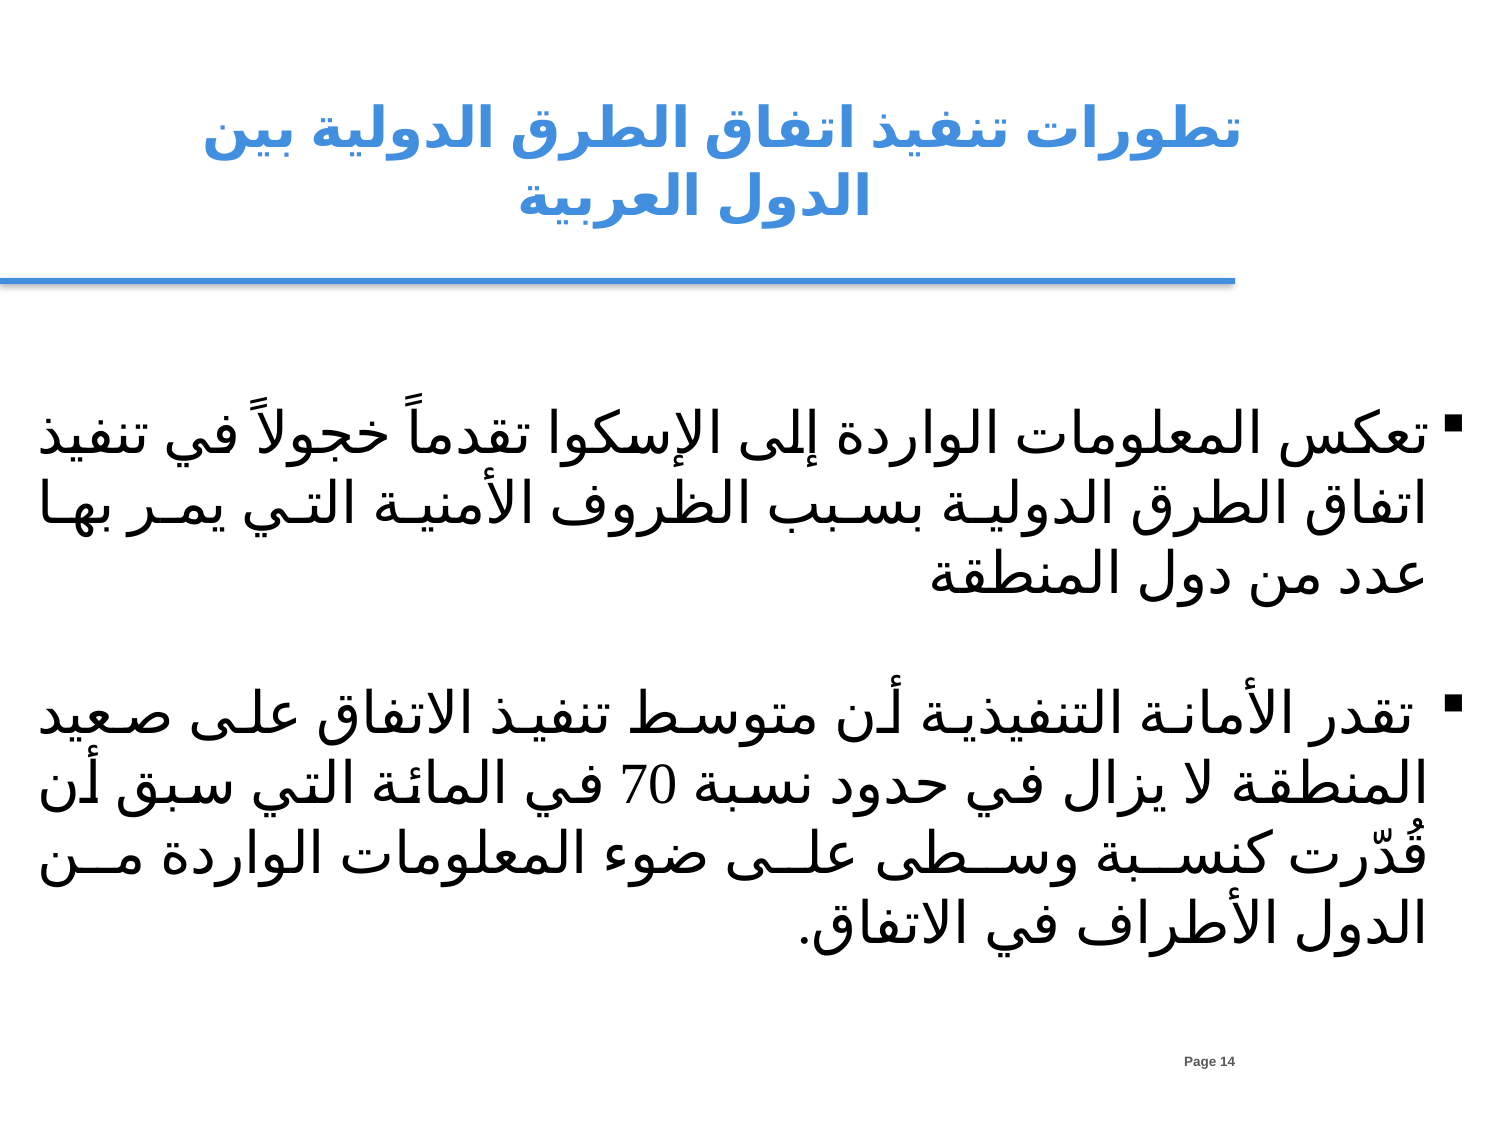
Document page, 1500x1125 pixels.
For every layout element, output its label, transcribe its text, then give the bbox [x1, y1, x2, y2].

list تطورات تنفيذ اتفاق الطرق الدولية بين الدول العربية [154, 91, 1293, 160]
list تعكس المعلومات الواردة إلى الإسكوا تقدماً خجولاً في تنفيذ اتفاق الطرق الدولية بسبب الظروف الأمنية التي يمر بها عدد من دول المنطقة تقدر الأمانة التنفيذية أن متوسط تنفيذ الاتفاق على صعيد المنطقة لا يزال في حدود نسبة 70 في المائة التي سبق أن قُدّرت كنسبة وسطى على ضوء المعلومات الواردة من الدول الأطراف في الاتفاق. [37, 395, 1467, 713]
